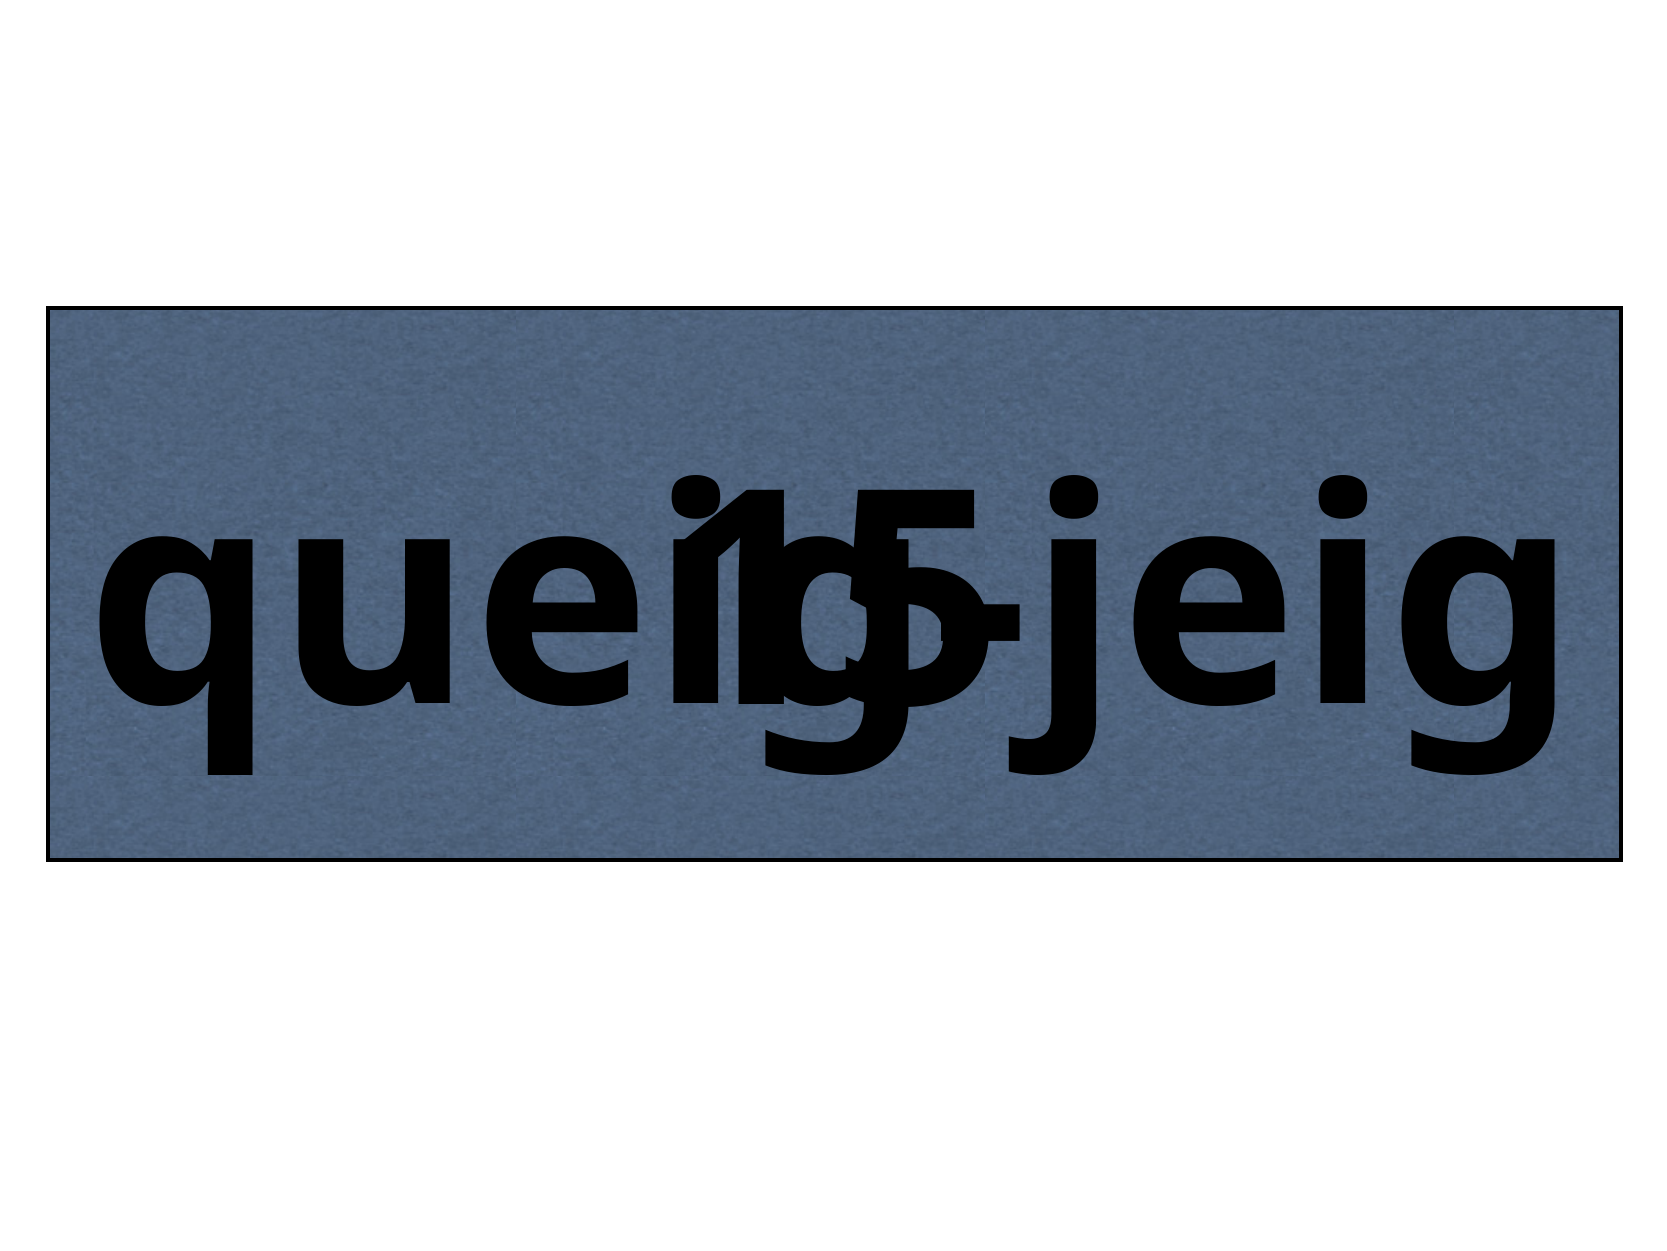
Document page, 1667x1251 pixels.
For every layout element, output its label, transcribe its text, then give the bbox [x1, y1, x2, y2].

text_box [47, 308, 1621, 861]
text_box 15 [653, 398, 1010, 771]
text_box queig-jeig [80, 397, 1586, 770]
